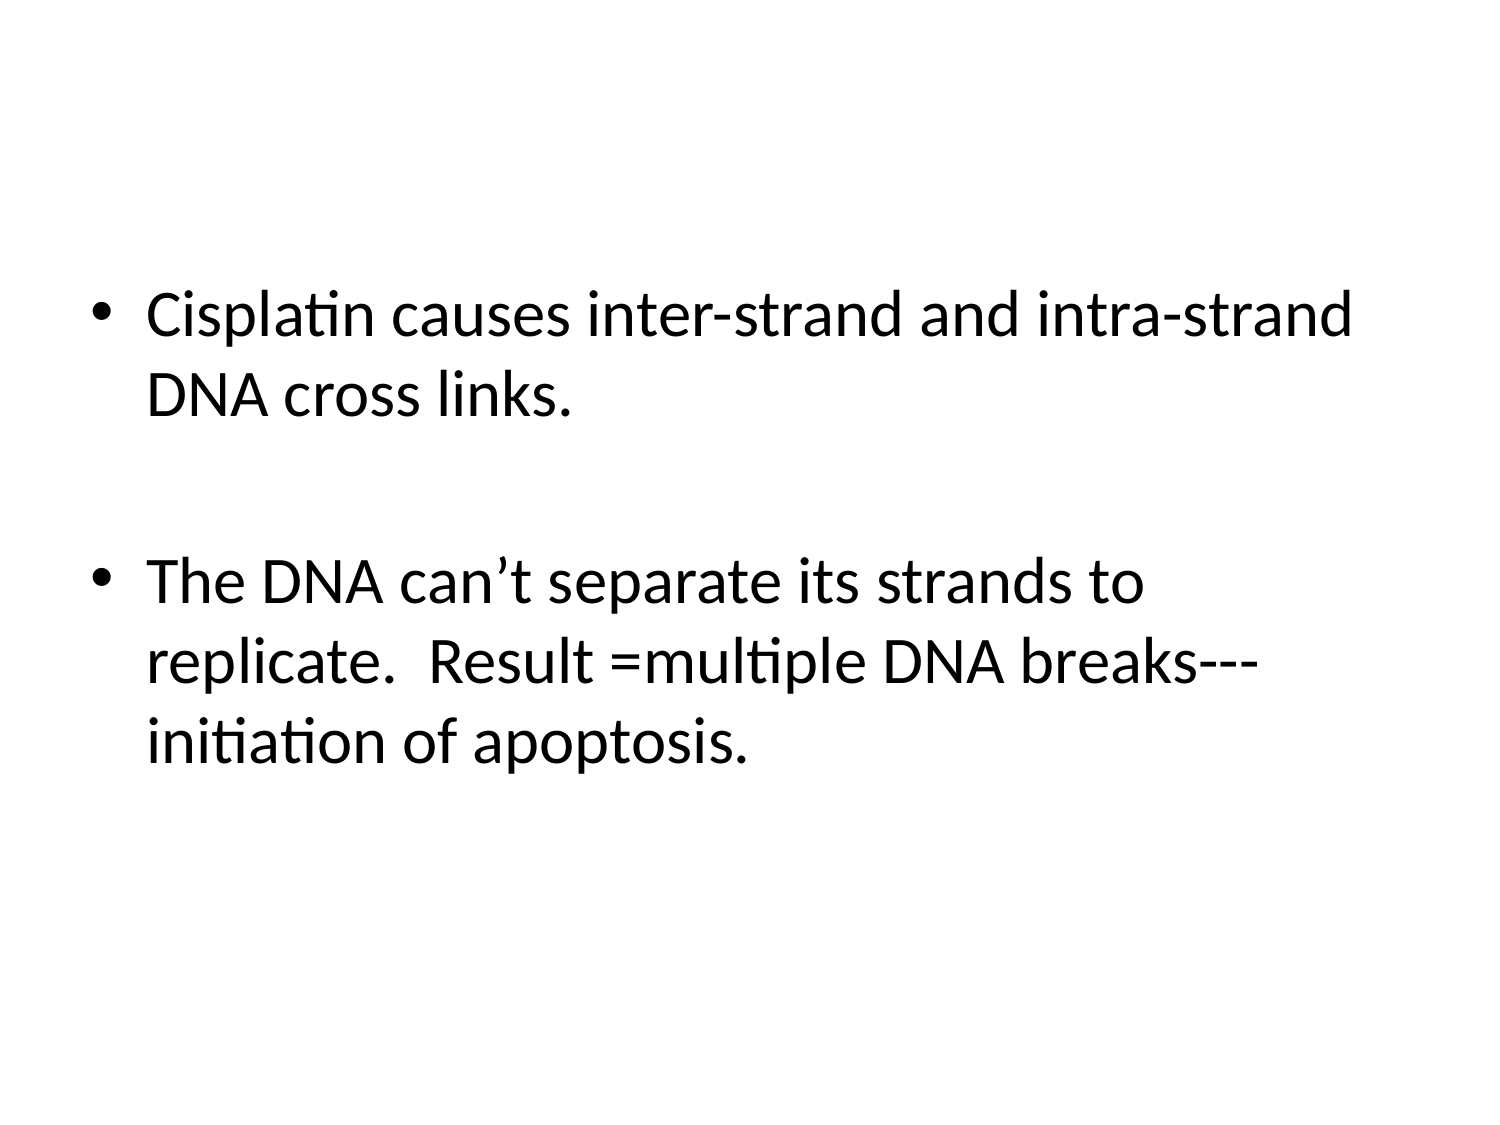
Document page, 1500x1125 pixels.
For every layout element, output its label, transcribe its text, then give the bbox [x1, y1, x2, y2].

list Cisplatin causes inter-strand and intra-strand DNA cross links. The DNA can’t separate its strands to replicate. Result =multiple DNA breaks---initiation of apoptosis. [75, 262, 1425, 1005]
